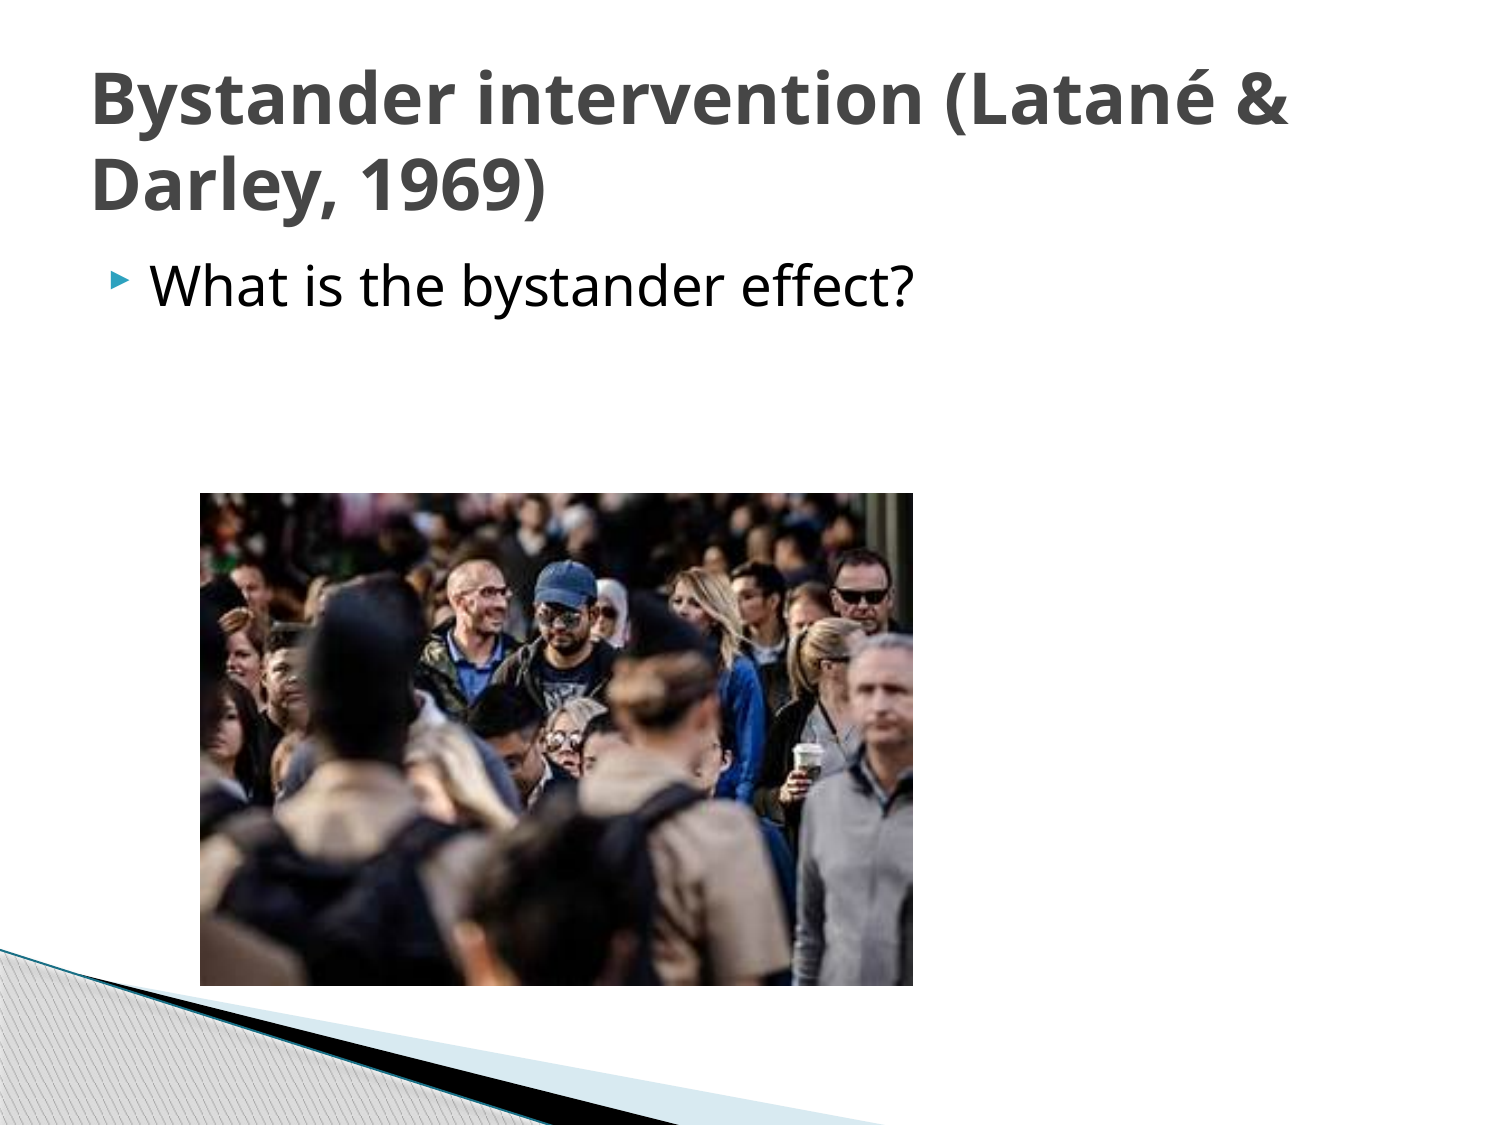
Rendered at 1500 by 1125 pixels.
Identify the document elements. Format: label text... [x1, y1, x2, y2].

picture [199, 493, 913, 986]
list What is the bystander effect? [75, 243, 1425, 986]
title Bystander intervention (Latané & Darley, 1969) [75, 45, 1425, 233]
